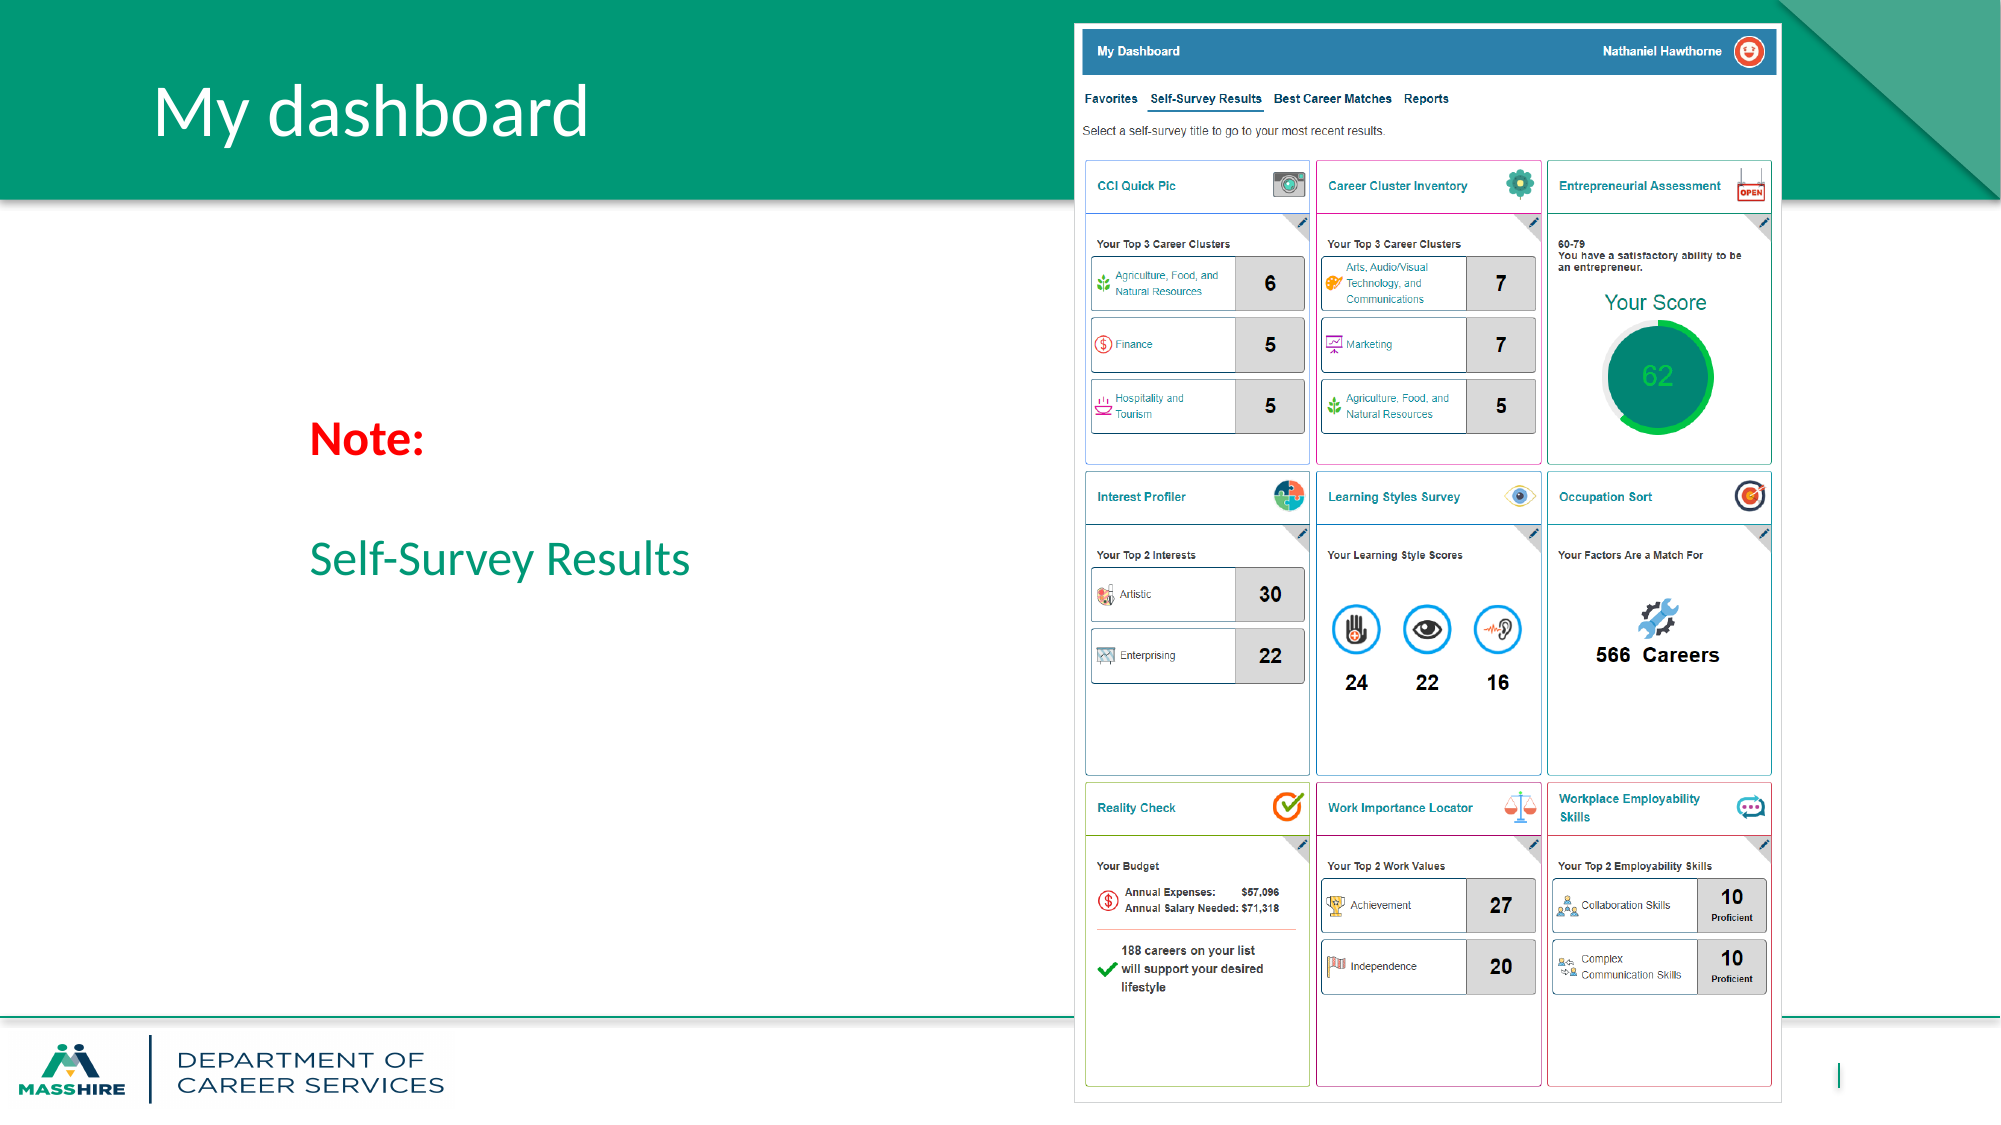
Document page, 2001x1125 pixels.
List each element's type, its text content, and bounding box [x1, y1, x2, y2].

title My dashboard [137, 3, 712, 222]
picture [1074, 23, 1782, 1103]
text_box Note: Self-Survey Results [294, 398, 825, 638]
picture [8, 1031, 455, 1109]
